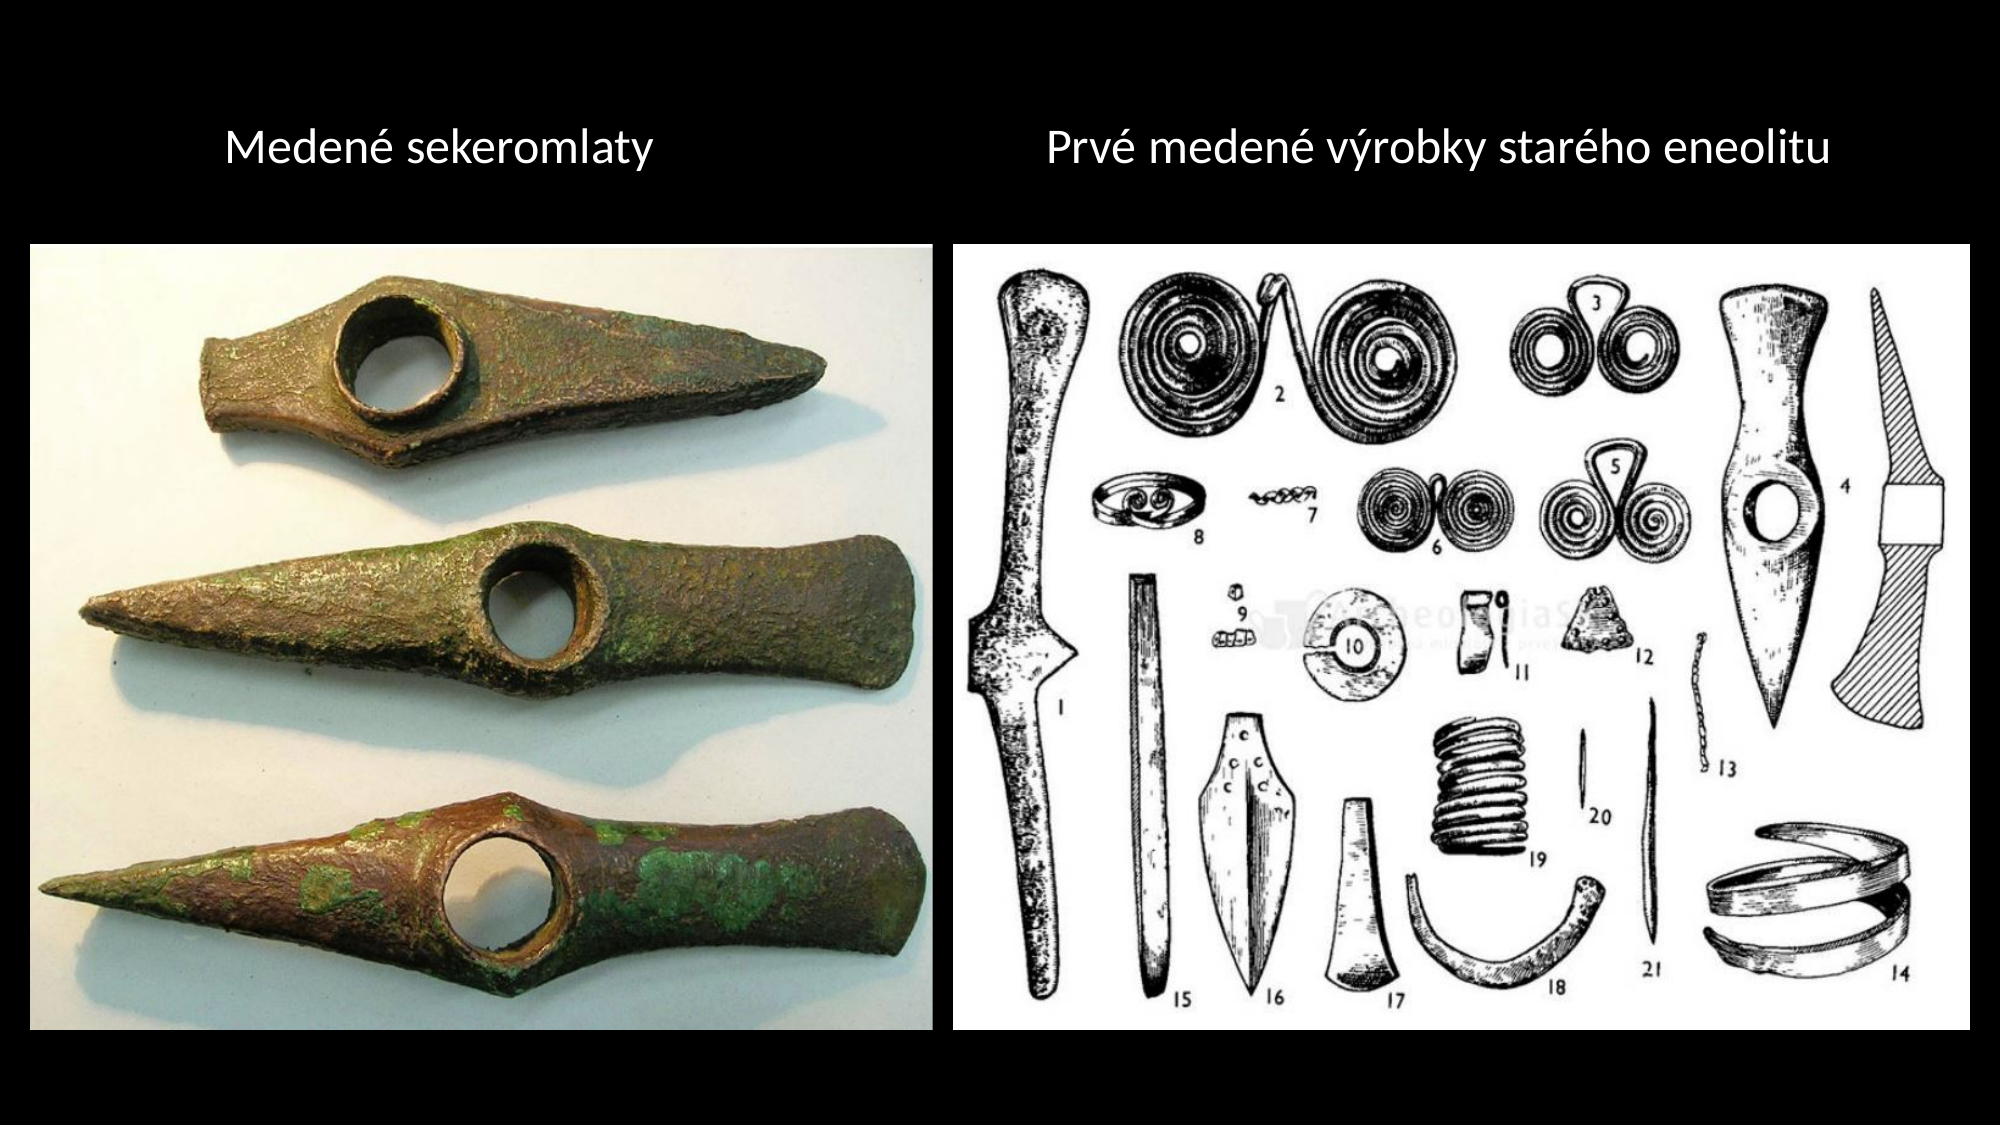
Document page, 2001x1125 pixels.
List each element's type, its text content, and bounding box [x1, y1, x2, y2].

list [952, 244, 1970, 1030]
picture [29, 244, 933, 1030]
text_box Medené sekeromlaty [210, 106, 670, 181]
text_box Prvé medené výrobky starého eneolitu [1031, 106, 1936, 181]
